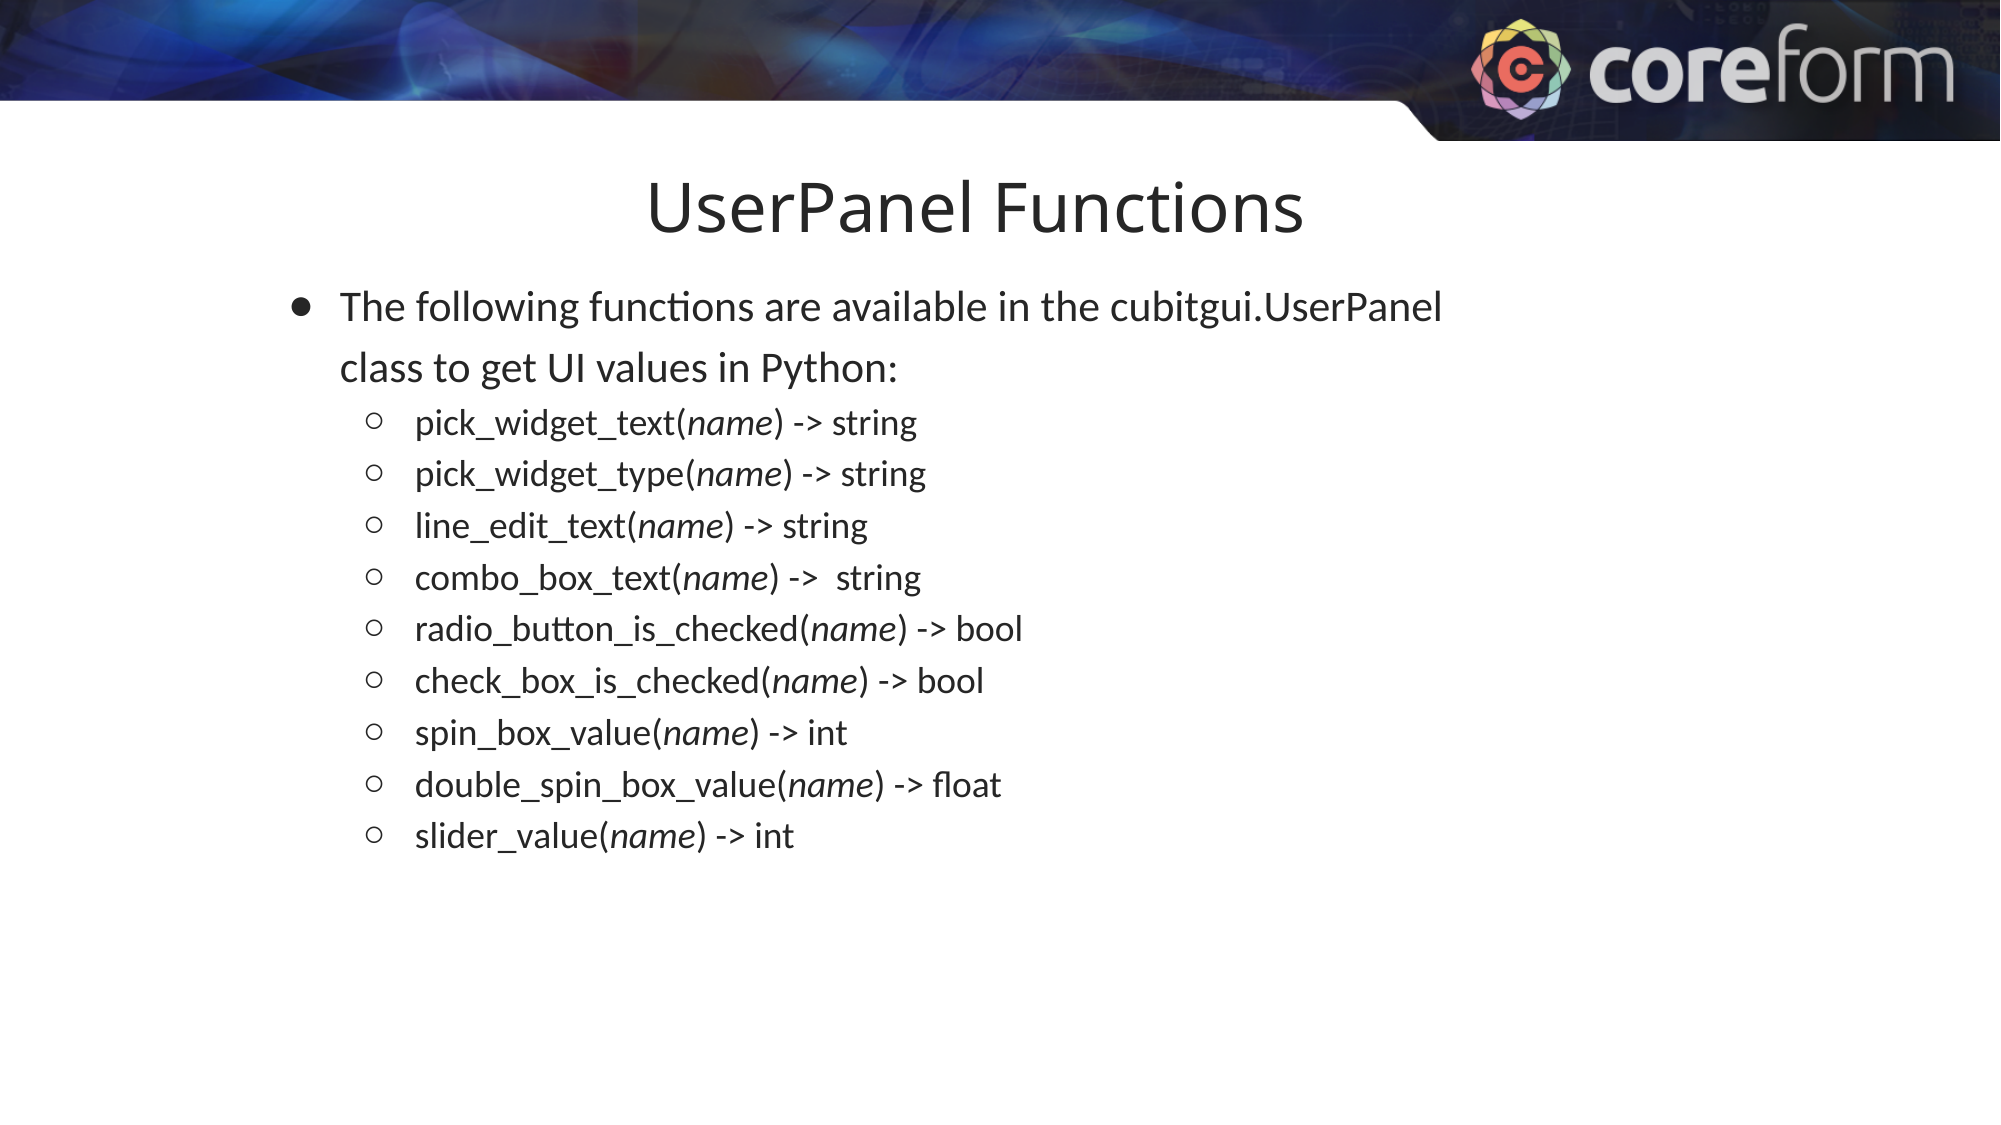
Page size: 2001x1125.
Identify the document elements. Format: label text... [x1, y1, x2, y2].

list The following functions are available in the cubitgui.UserPanel class to get UI values in Python: pick_widget_text(name) -> string pick_widget_type(name) -> string line_edit_text(name) -> string combo_box_text(name) -> string radio_button_is_checked(name) -> bool check_box_is_checked(name) -> bool spin_box_value(name) -> int double_spin_box_value(name) -> float slider_value(name) -> int [249, 255, 1525, 1062]
title UserPanel Functions [47, 164, 1905, 255]
picture [0, 0, 2000, 141]
